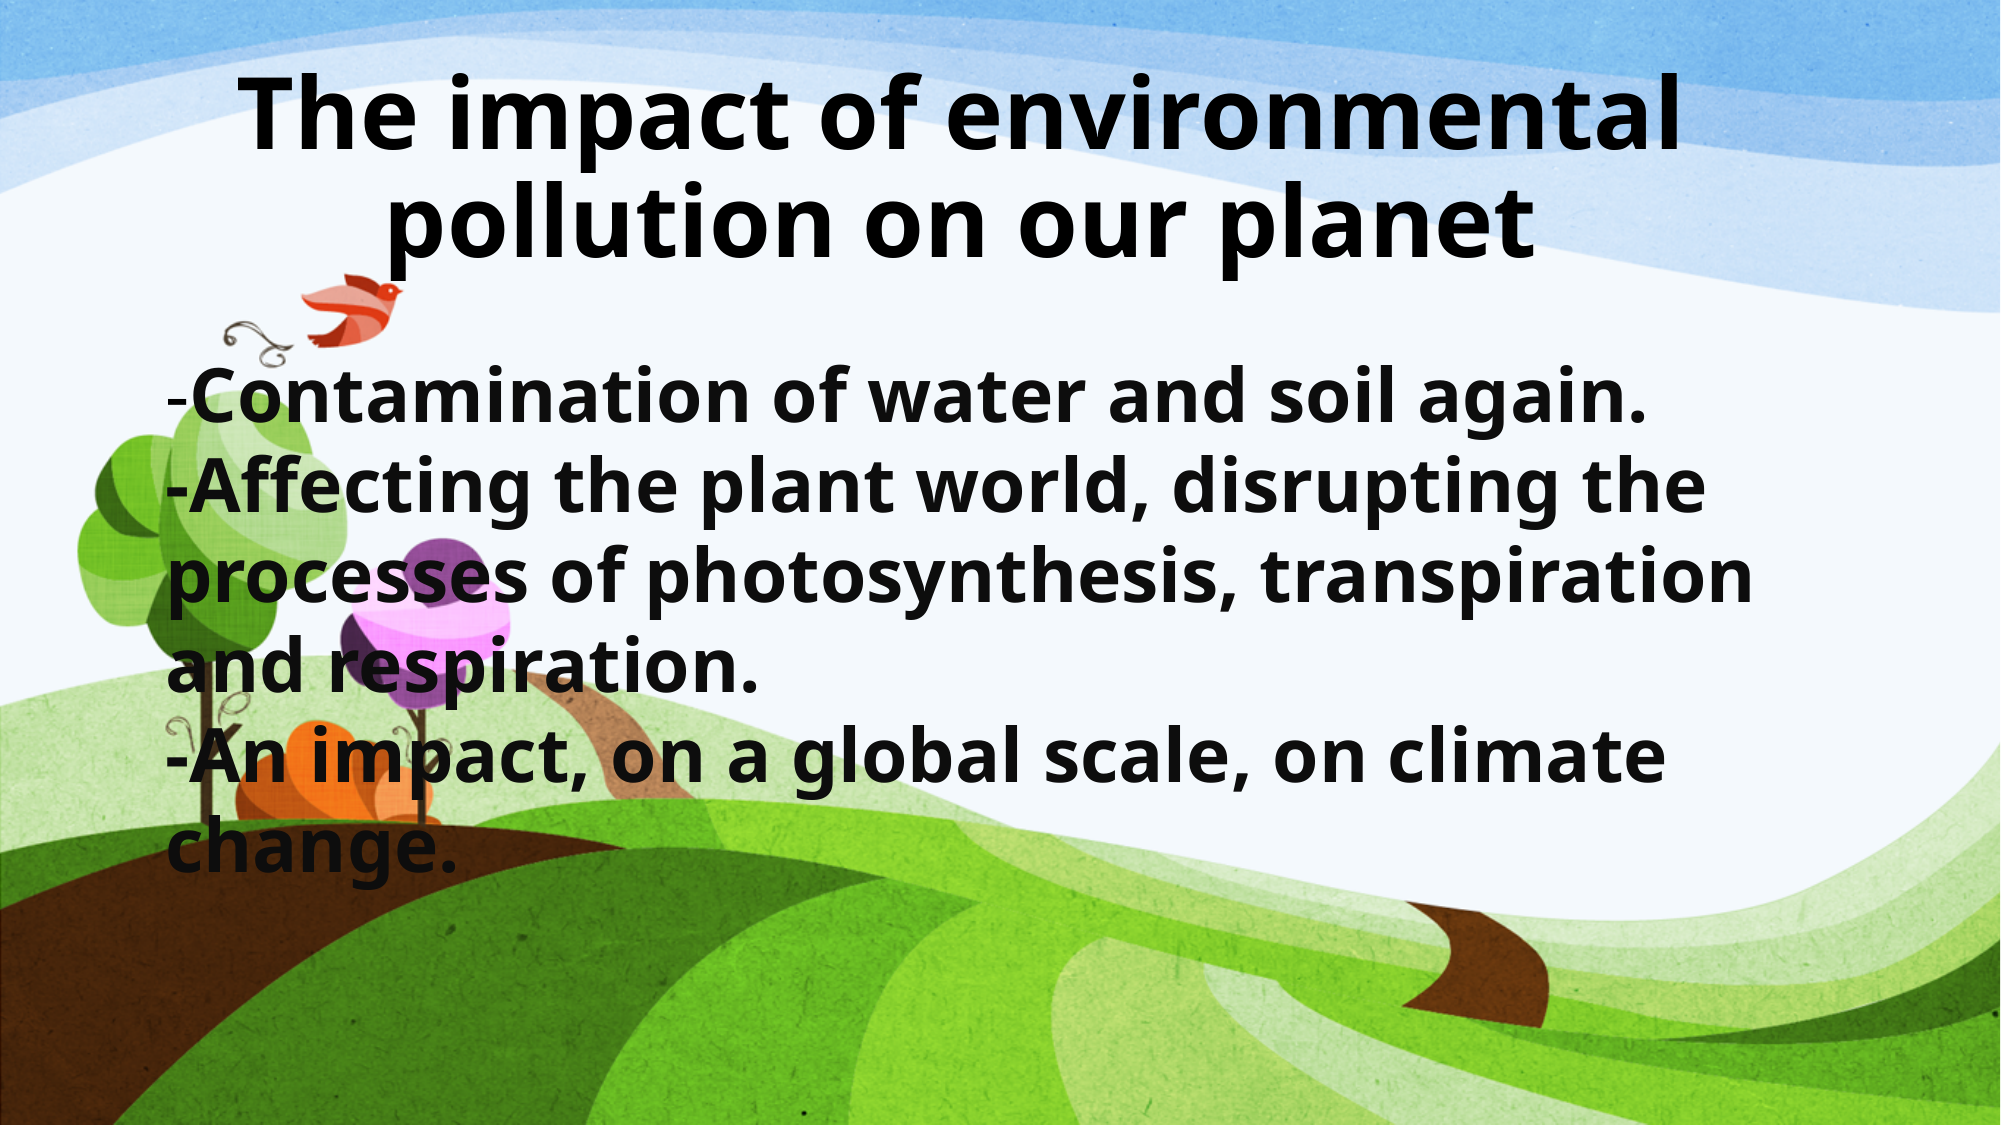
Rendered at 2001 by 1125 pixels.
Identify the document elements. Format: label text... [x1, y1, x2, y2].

title The impact of environmental pollution on our planet [96, 0, 1827, 288]
subtitle -Contamination of water and soil again. -Affecting the plant world, disrupting the processes of photosynthesis, transpiration and respiration. -An impact, on a global scale, on climate change. [150, 340, 1881, 1106]
picture [0, 0, 2001, 1125]
